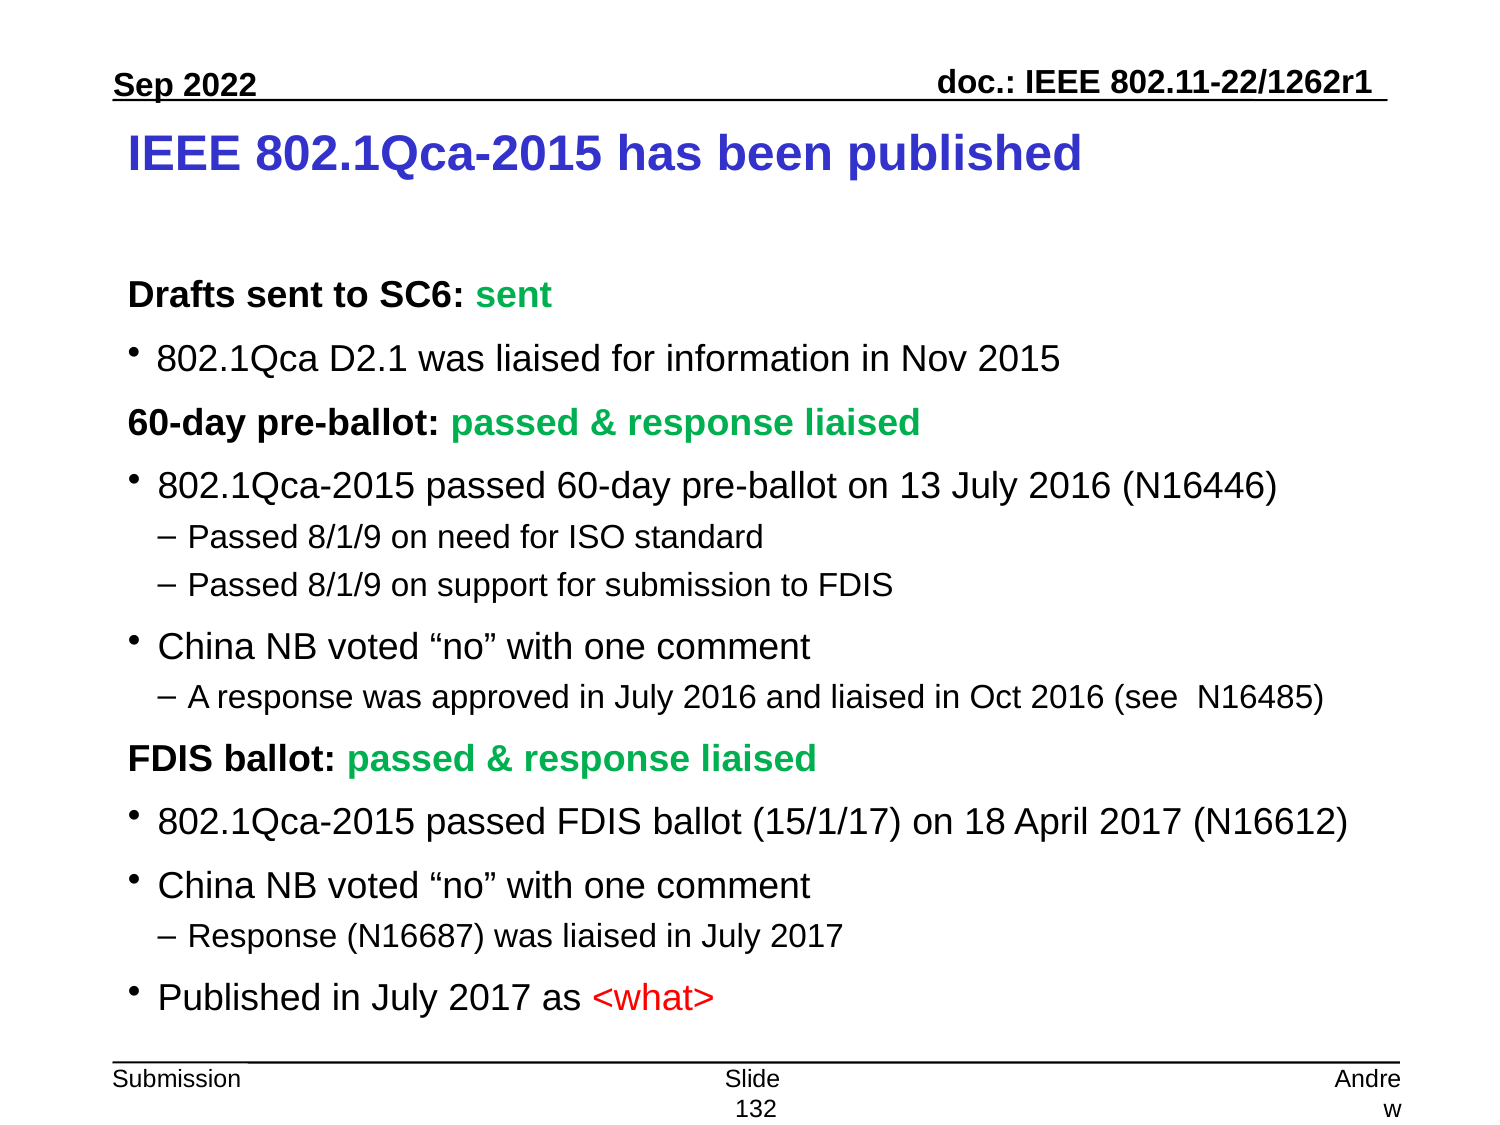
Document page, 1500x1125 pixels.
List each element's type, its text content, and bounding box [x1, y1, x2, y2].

list Drafts sent to SC6: sent 802.1Qca D2.1 was liaised for information in Nov 2015 60-day pre-ballot: passed & response liaised 802.1Qca-2015 passed 60-day pre-ballot on 13 July 2016 (N16446) Passed 8/1/9 on need for ISO standard Passed 8/1/9 on support for submission to FDIS China NB voted “no” with one comment A response was approved in July 2016 and liaised in Oct 2016 (see N16485) FDIS ballot: passed & response liaised 802.1Qca-2015 passed FDIS ballot (15/1/17) on 18 April 2017 (N16612) China NB voted “no” with one comment Response (N16687) was liaised in July 2017 Published in July 2017 as <what> [112, 262, 1388, 938]
title IEEE 802.1Qca-2015 has been published [112, 112, 1388, 262]
slide_number Slide 132 [709, 1061, 803, 1093]
footer Andrew Myles, Cisco [1320, 1061, 1402, 1093]
